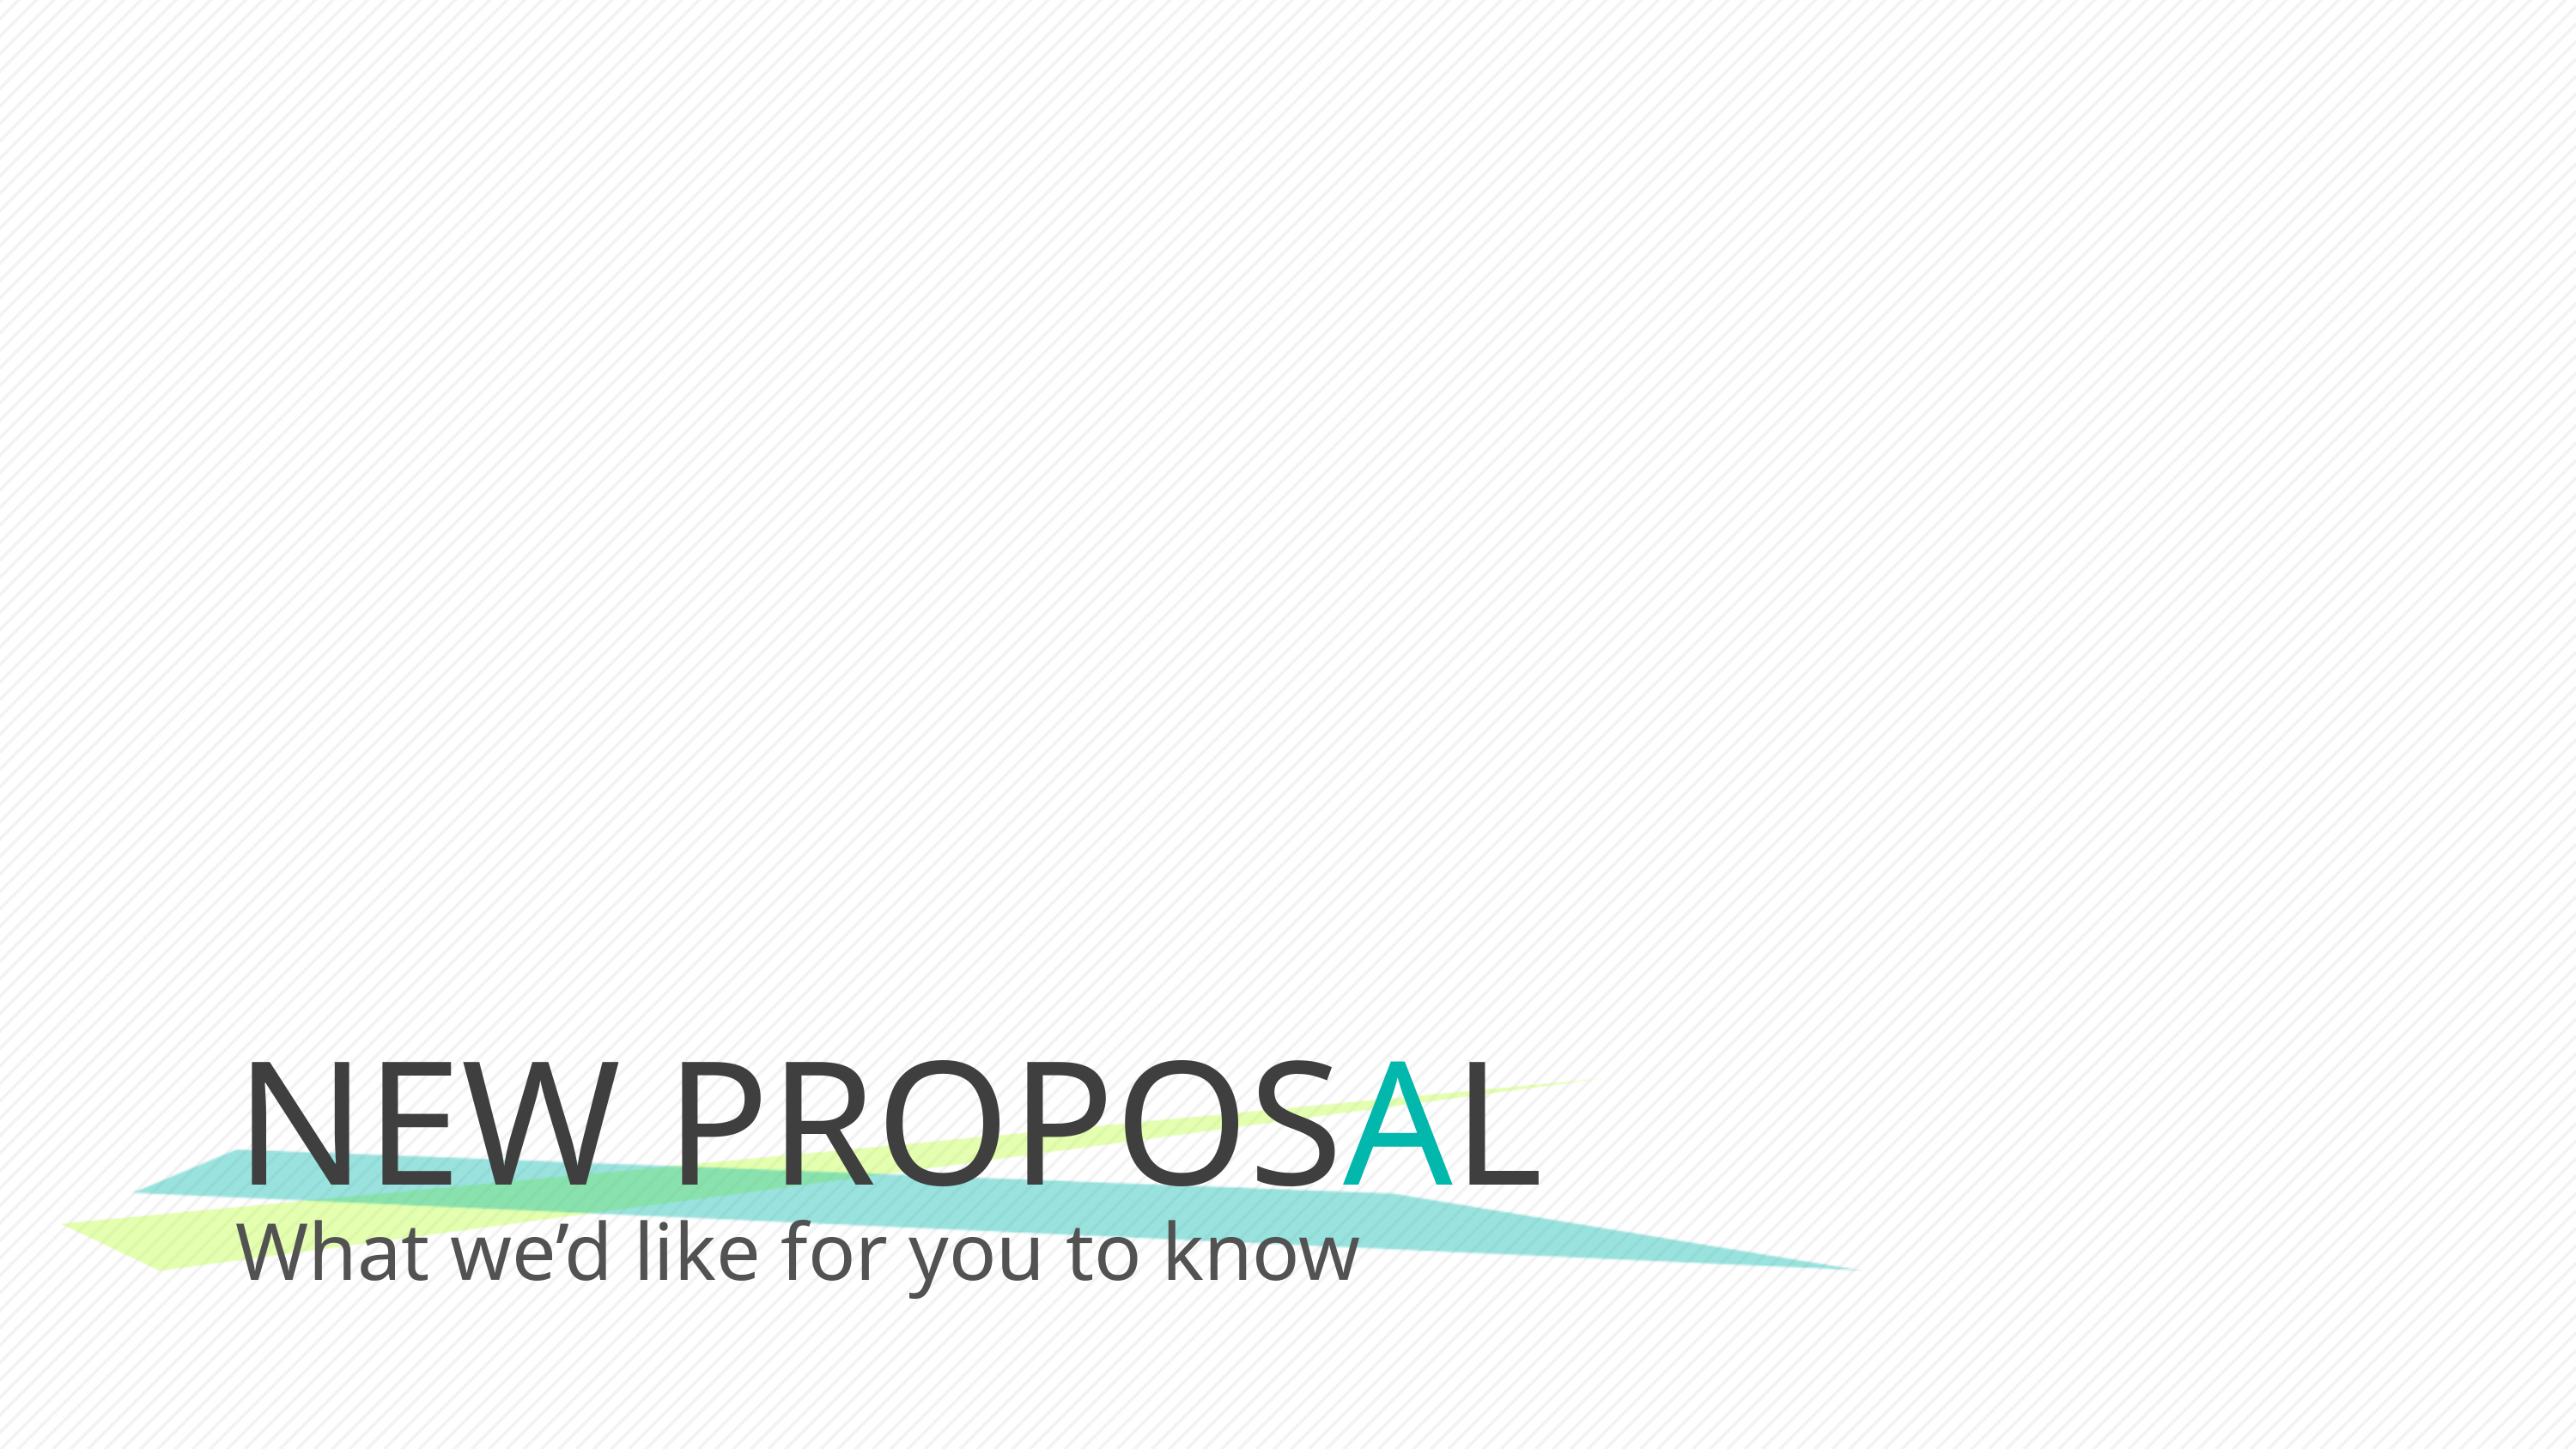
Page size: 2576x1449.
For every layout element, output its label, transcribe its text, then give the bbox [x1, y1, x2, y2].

picture [0, 0, 2576, 1449]
subtitle What we’d like for you to know [212, 1232, 2414, 1354]
title NEW PROPOSAL [212, 1088, 2414, 1232]
